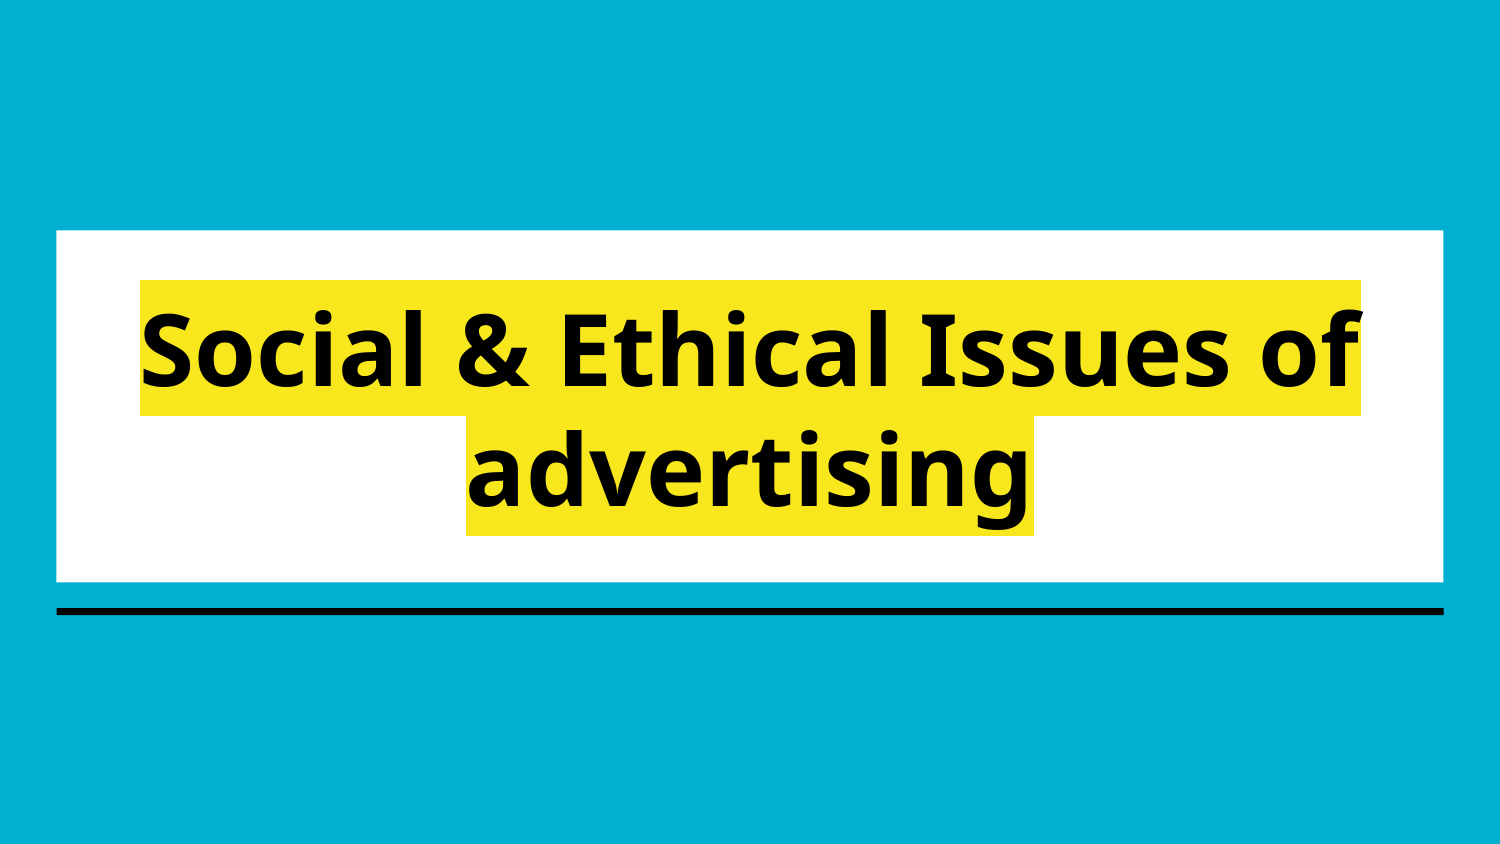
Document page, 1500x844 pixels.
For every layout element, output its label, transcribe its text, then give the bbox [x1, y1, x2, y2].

title Social & Ethical Issues of advertising [56, 230, 1444, 583]
